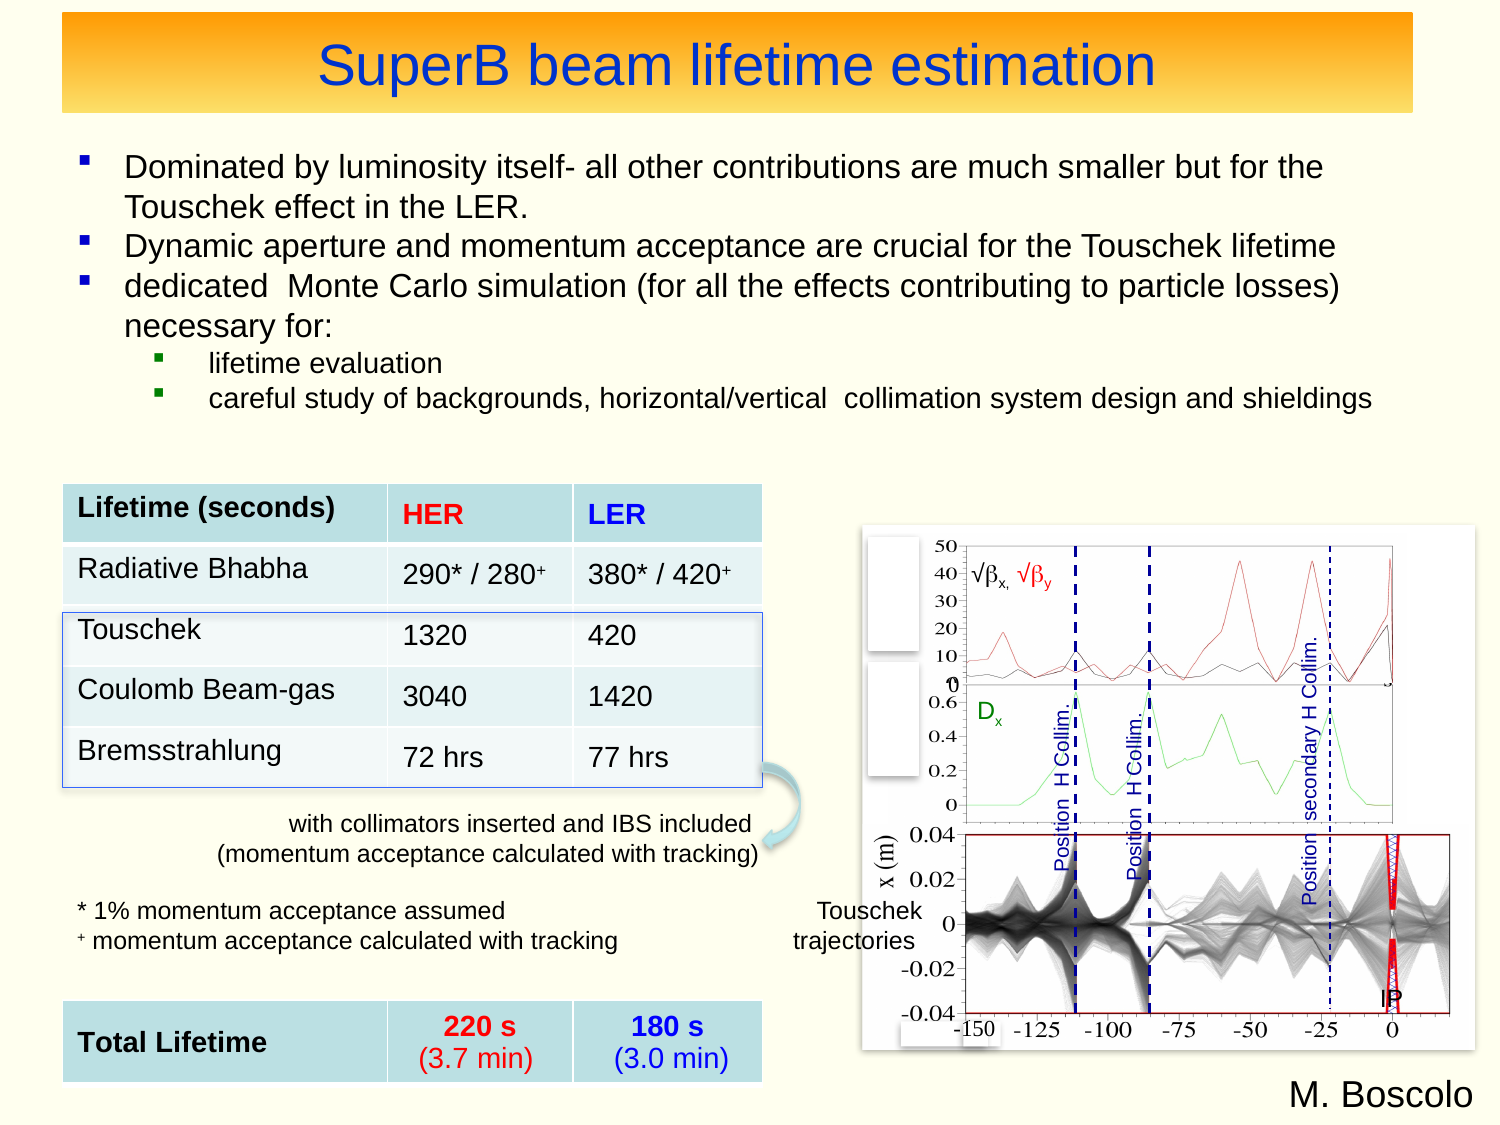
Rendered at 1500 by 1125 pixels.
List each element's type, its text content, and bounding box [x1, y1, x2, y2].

table_header HER [388, 484, 572, 542]
text_box Dominated by luminosity itself- all other contributions are much smaller but for the Touschek effect in the LER. Dynamic aperture and momentum acceptance are crucial for the Touschek lifetime dedicated Monte Carlo simulation (for all the effects contributing to particle losses) necessary for: lifetime evaluation careful study of backgrounds, horizontal/vertical collimation system design and shieldings [62, 137, 1400, 422]
text_box M. Boscolo [1262, 1062, 1500, 1123]
table_header 220 s (3.7 min) [388, 1001, 572, 1082]
title SuperB beam lifetime estimation [62, 12, 1413, 113]
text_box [862, 512, 1476, 1051]
text_box * 1% momentum acceptance assumed + momentum acceptance calculated with tracking [62, 887, 663, 963]
table_cell 380* / 420+ [574, 547, 762, 604]
table_header Lifetime (seconds) [63, 484, 387, 542]
text_box with collimators inserted and IBS included (momentum acceptance calculated with tracking) [162, 799, 775, 875]
table_header 180 s (3.0 min) [574, 1001, 762, 1082]
table_cell Touschek [63, 606, 387, 611]
table_cell 290* / 280+ [388, 547, 572, 604]
table_cell 1320 [388, 606, 572, 610]
text_box [62, 612, 763, 788]
table_cell Radiative Bhabha [63, 547, 387, 604]
table_header LER [574, 484, 762, 542]
text_box [761, 761, 801, 850]
table_cell 420 [574, 606, 762, 611]
table_header Total Lifetime [63, 1001, 387, 1082]
text_box Touschek trajectories [774, 887, 857, 963]
